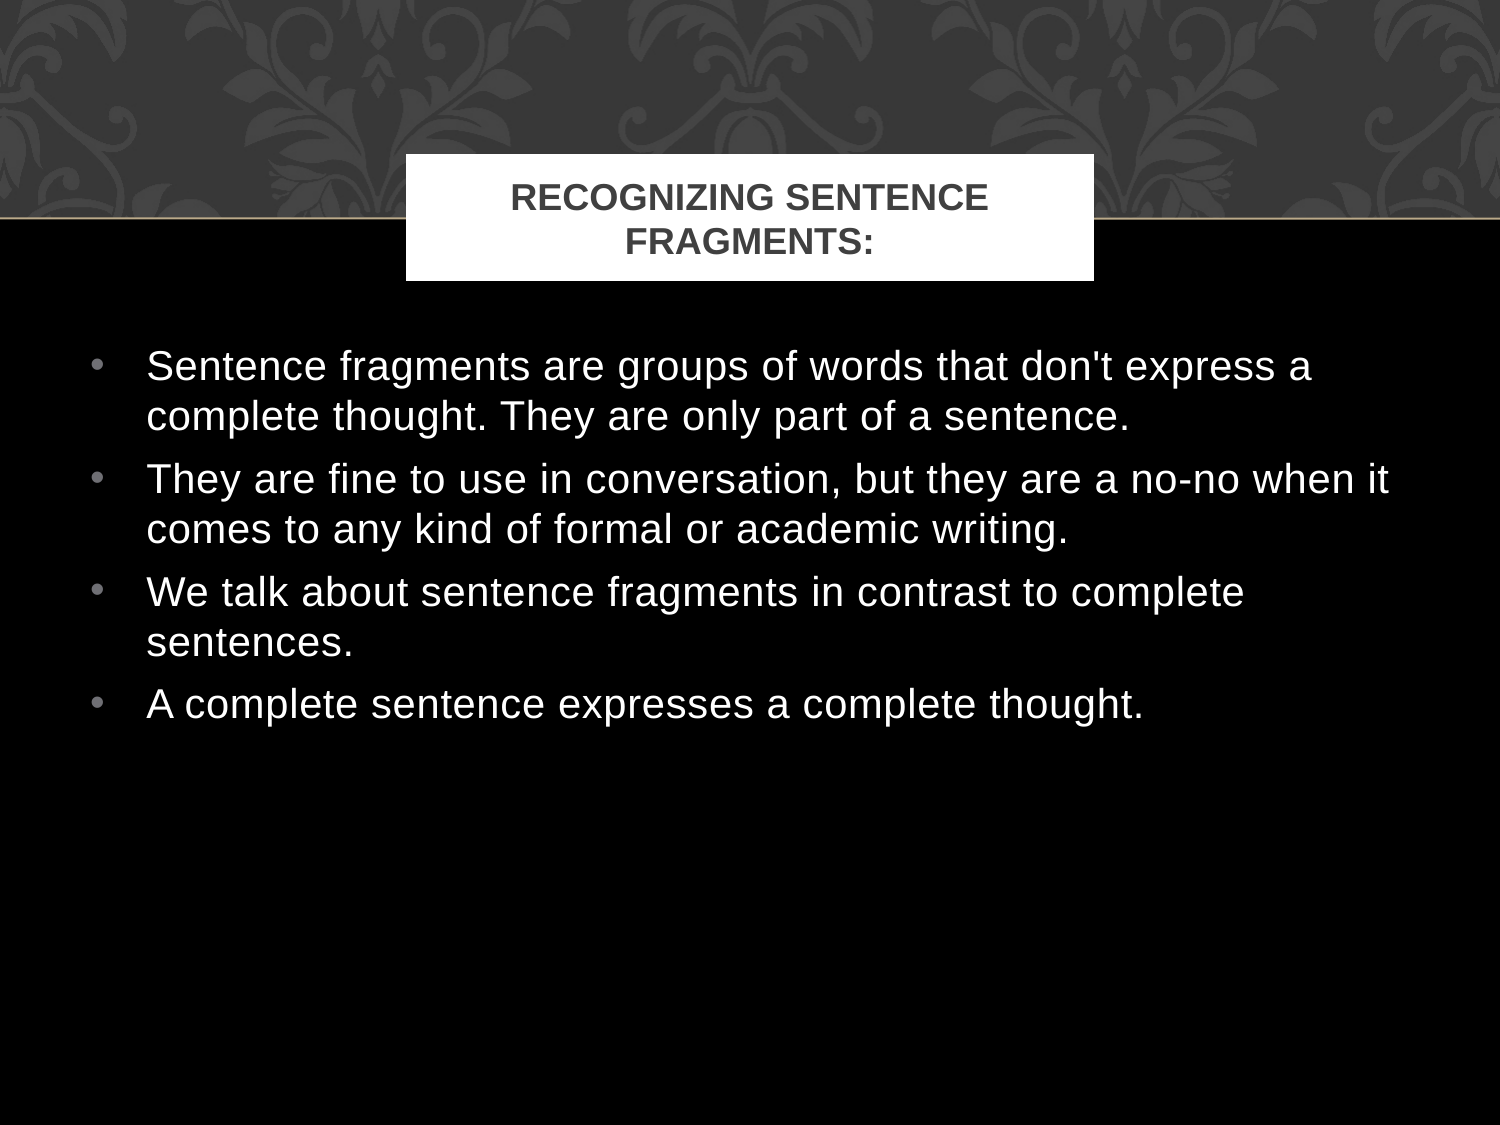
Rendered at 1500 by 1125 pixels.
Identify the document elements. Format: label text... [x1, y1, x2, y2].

list Sentence fragments are groups of words that don't express a complete thought. They are only part of a sentence. They are fine to use in conversation, but they are a no-no when it comes to any kind of formal or academic writing. We talk about sentence fragments in contrast to complete sentences. A complete sentence expresses a complete thought. [75, 331, 1425, 1000]
title Recognizing Sentence Fragments: [406, 154, 1094, 281]
